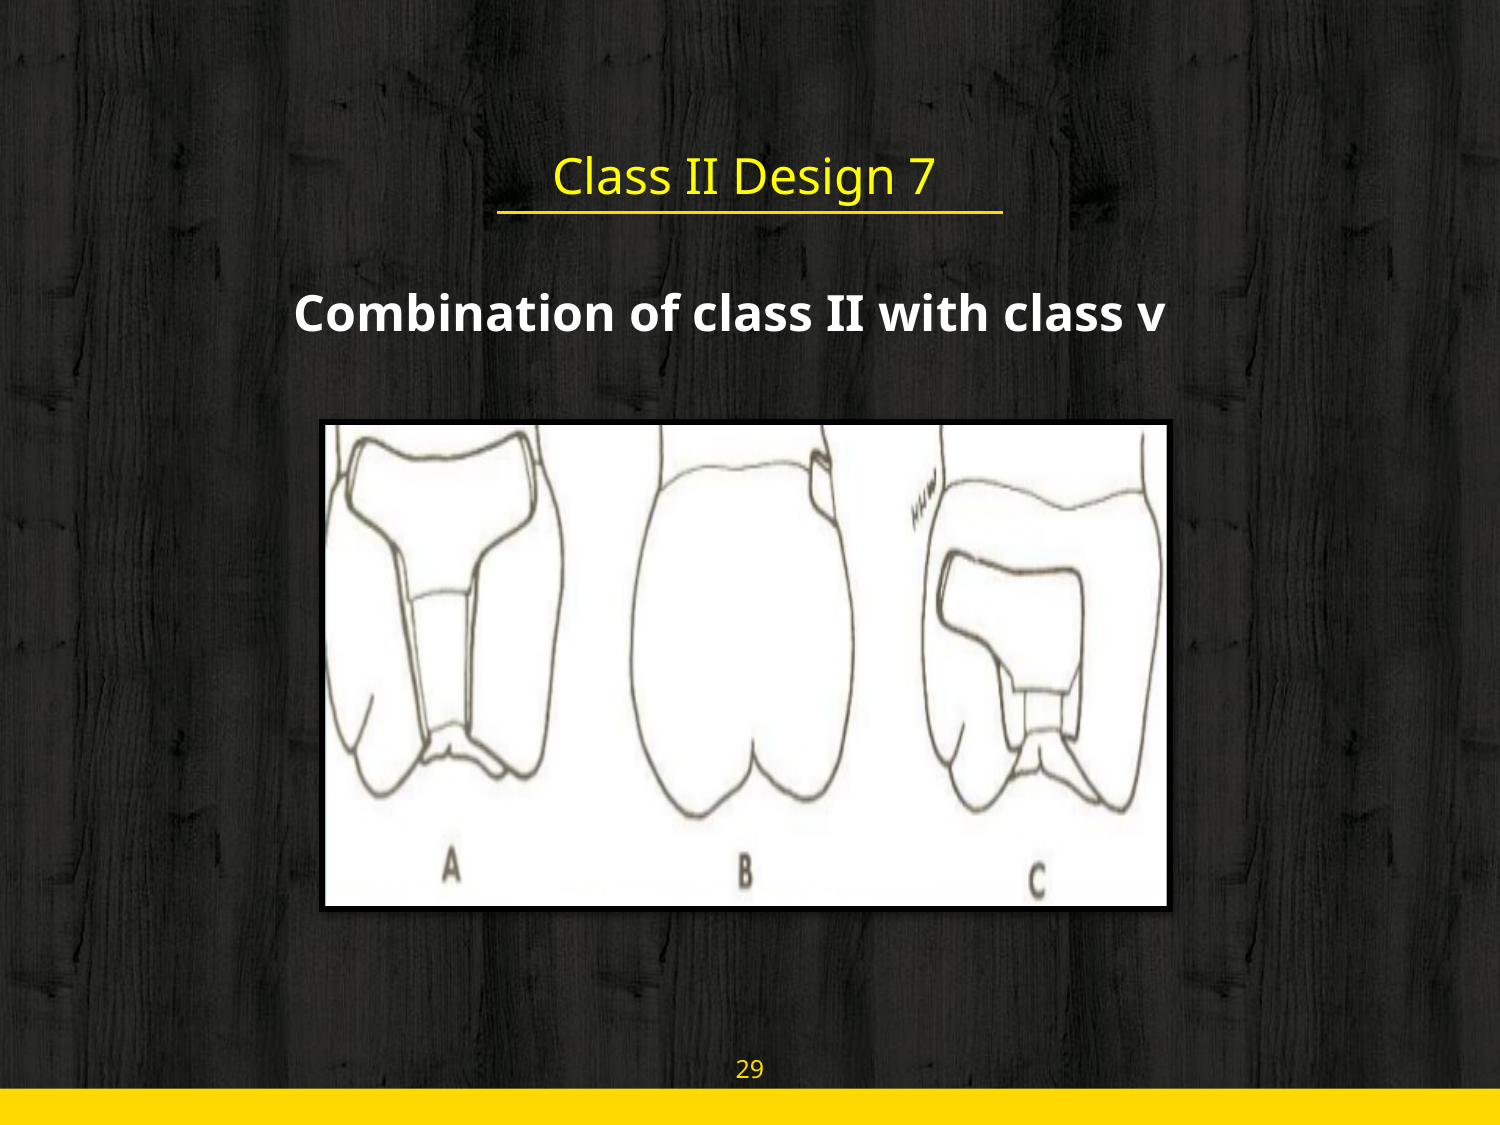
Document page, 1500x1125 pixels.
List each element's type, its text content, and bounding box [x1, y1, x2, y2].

text_box Combination of class II with class v [279, 274, 1242, 350]
slide_number 29 [705, 1038, 795, 1125]
text_box Class II Design 7 [537, 137, 1013, 213]
picture [0, 0, 1500, 1088]
